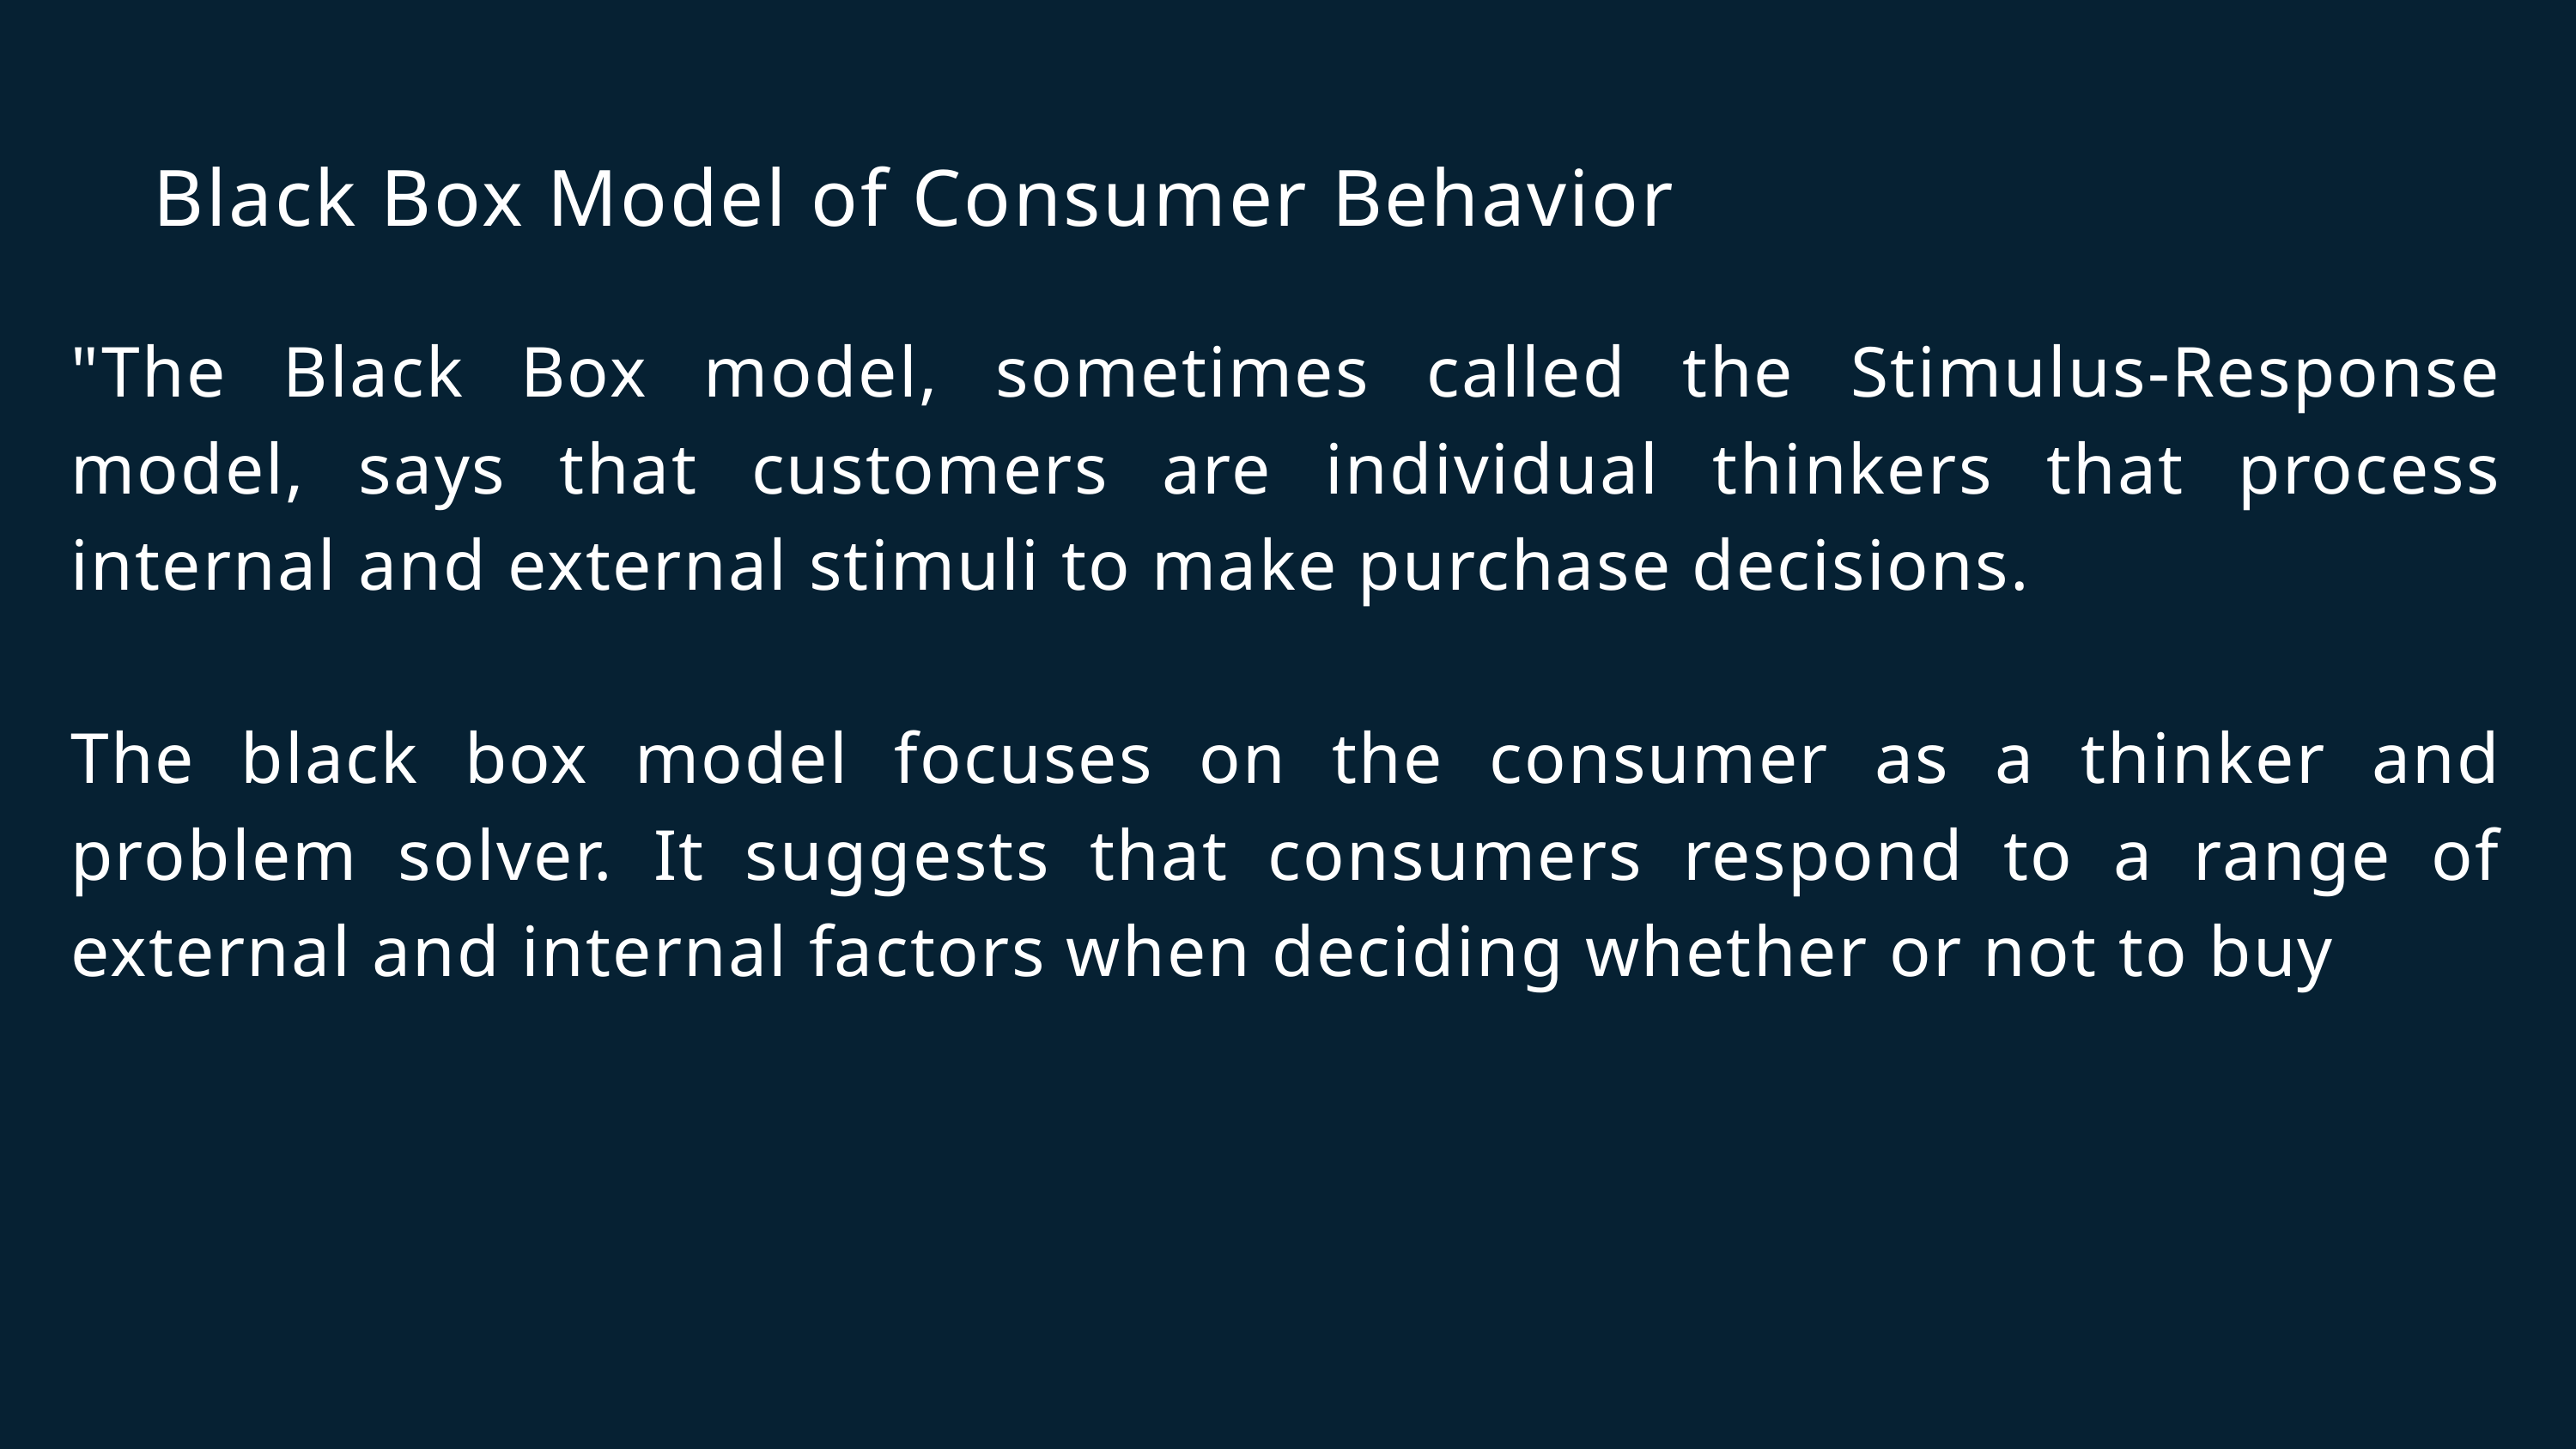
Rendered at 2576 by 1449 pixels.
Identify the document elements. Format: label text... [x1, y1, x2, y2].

text_box "The Black Box model, sometimes called the Stimulus-Response model, says that customers are individual thinkers that process internal and external stimuli to make purchase decisions. The black box model focuses on the consumer as a thinker and problem solver. It suggests that consumers respond to a range of external and internal factors when deciding whether or not to buy [70, 314, 2506, 991]
text_box Black Box Model of Consumer Behavior [0, 132, 1830, 242]
